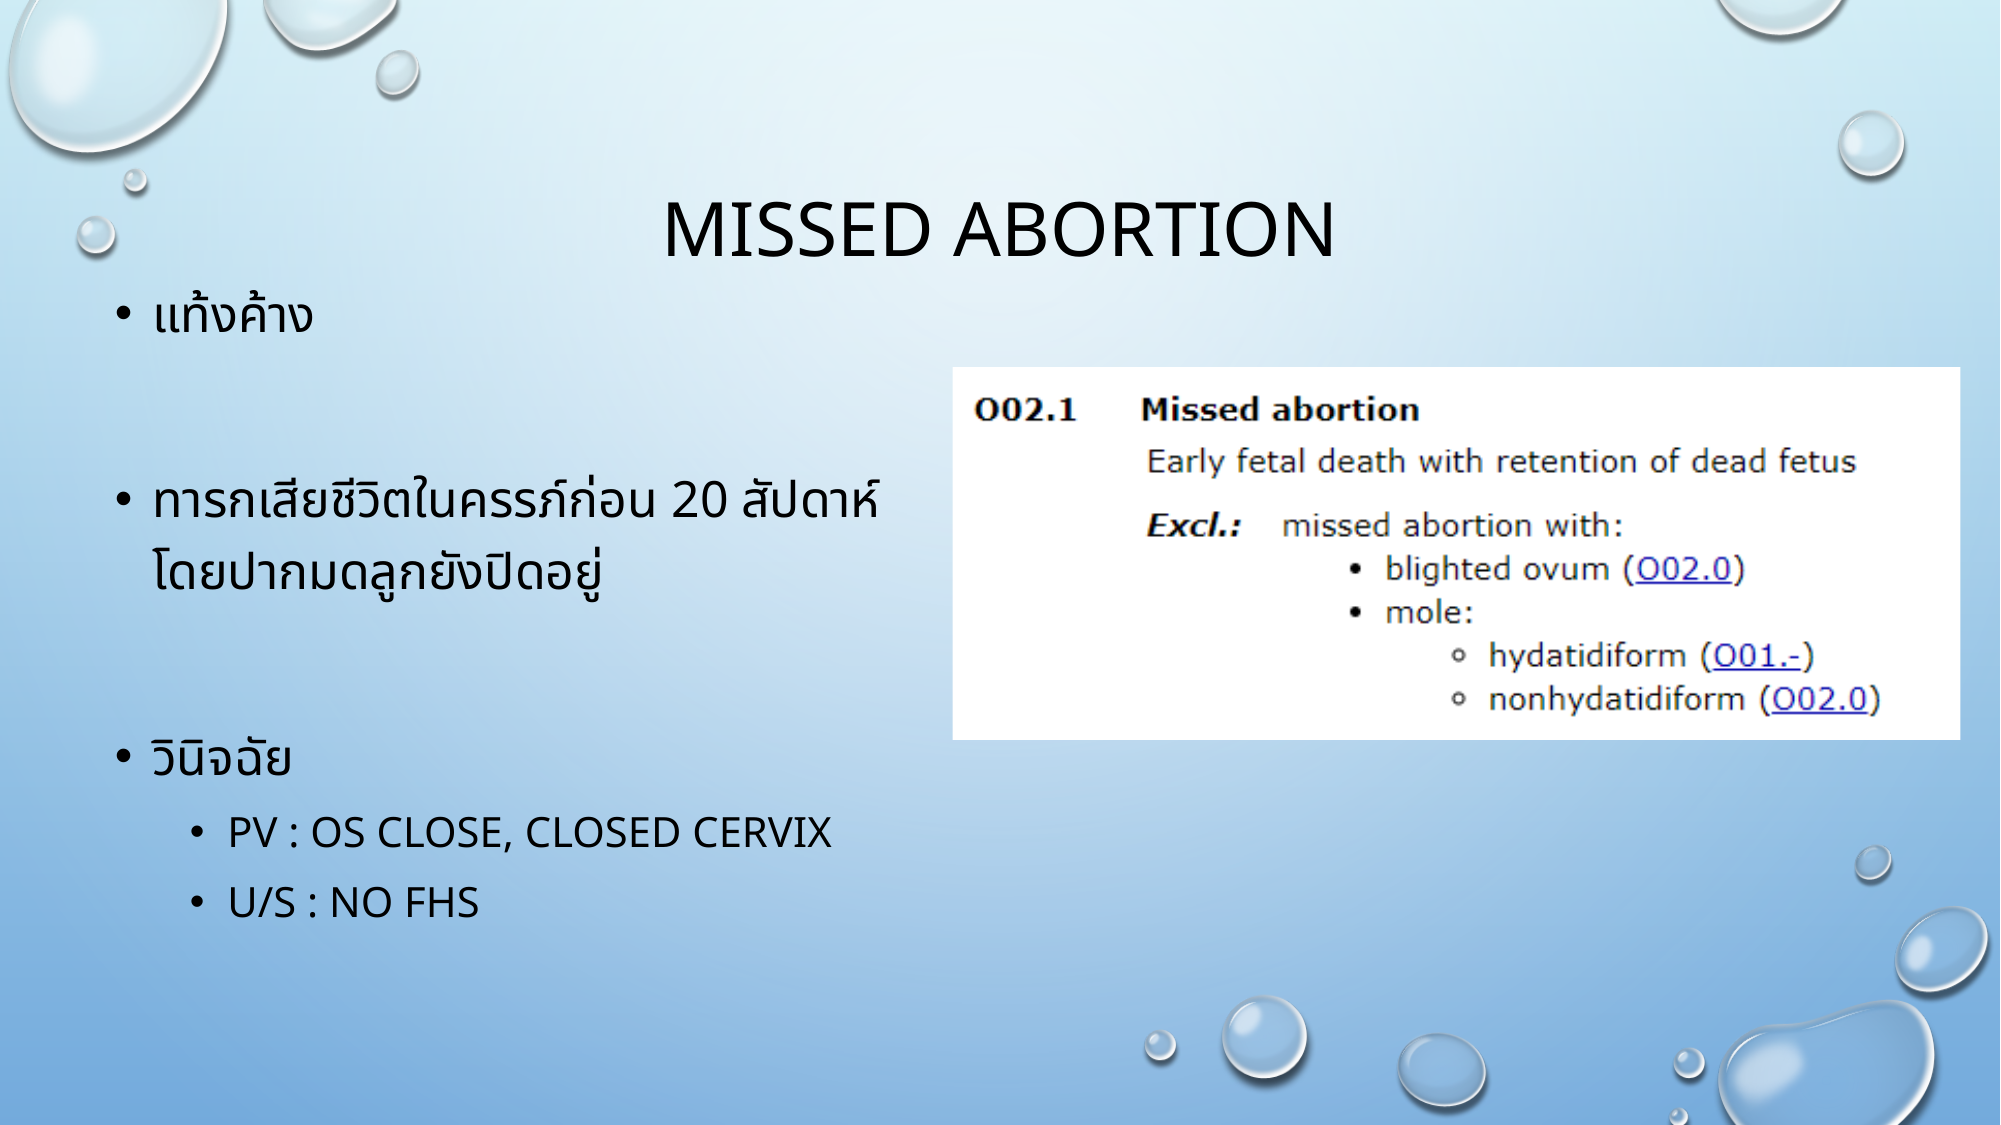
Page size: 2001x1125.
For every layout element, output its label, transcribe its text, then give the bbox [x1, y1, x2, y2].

title Missed Abortion [149, 101, 1851, 364]
list แท้งค้าง ทารกเสียชีวิตในครรภ์ก่อน 20 สัปดาห์ โดยปากมดลูกยังปิดอยู่ วินิจฉัย PV : Os close, Closed cervix U/S : No FHS [99, 262, 953, 1005]
picture [0, 0, 2000, 1125]
